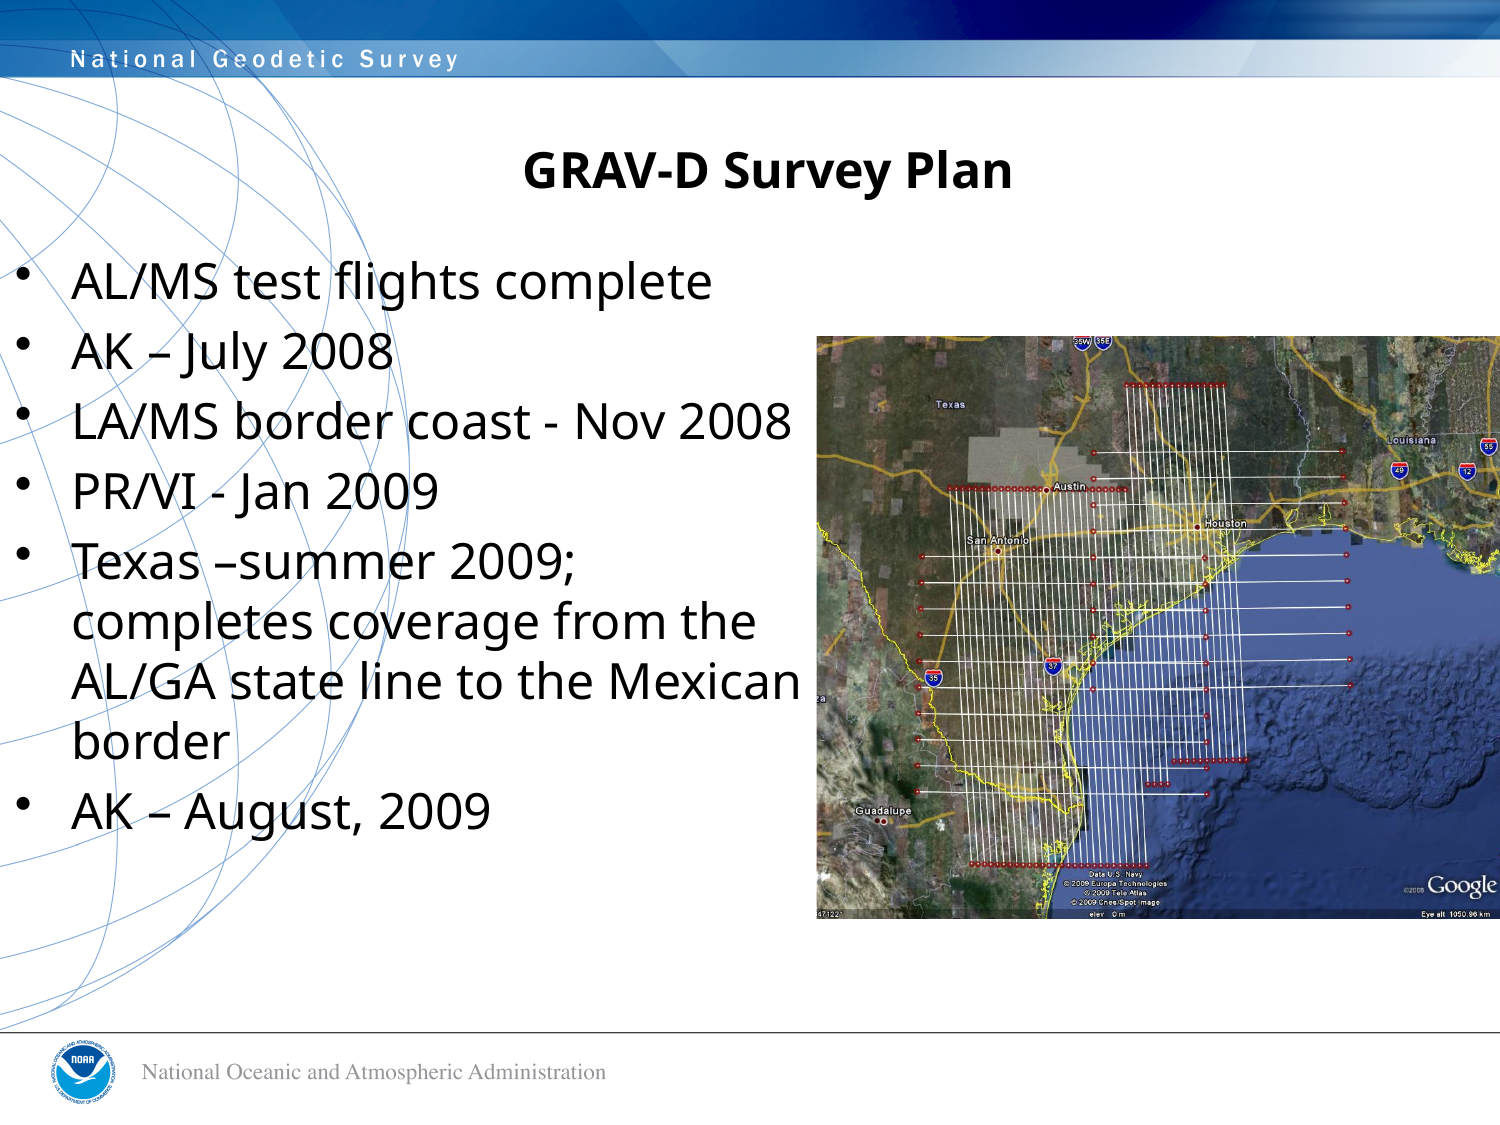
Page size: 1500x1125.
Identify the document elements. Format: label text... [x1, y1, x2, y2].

picture [0, 920, 1500, 1125]
picture [0, 0, 1500, 336]
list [816, 336, 1500, 920]
text_box AL/MS test flights complete AK – July 2008 LA/MS border coast - Nov 2008 PR/VI - Jan 2009 Texas –summer 2009; completes coverage from the AL/GA state line to the Mexican border AK – August, 2009 [0, 242, 834, 983]
title GRAV-D Survey Plan [74, 74, 1463, 263]
